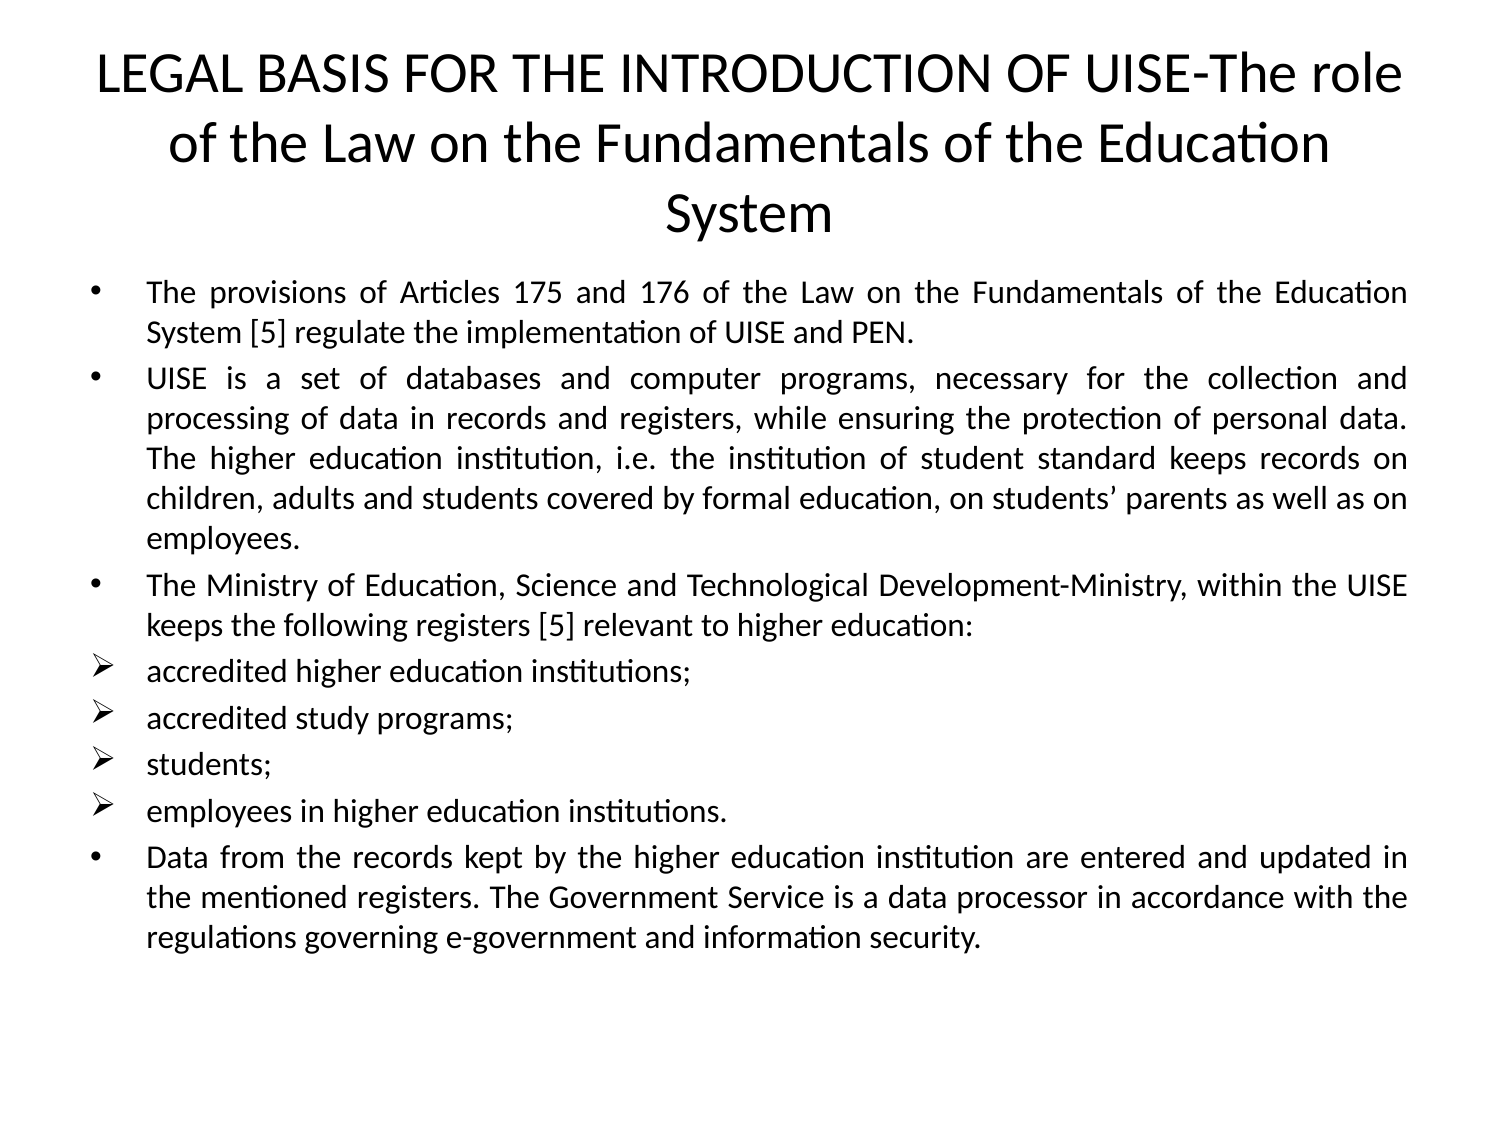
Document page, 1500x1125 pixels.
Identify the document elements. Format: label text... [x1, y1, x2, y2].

list The provisions of Articles 175 and 176 of the Law on the Fundamentals of the Education System [5] regulate the implementation of UISE and PEN. UISE is a set of databases and computer programs, necessary for the collection and processing of data in records and registers, while ensuring the protection of personal data. The higher education institution, i.e. the institution of student standard keeps records on children, adults and students covered by formal education, on students’ parents as well as on employees. The Ministry of Education, Science and Technological Development-Ministry, within the UISE keeps the following registers [5] relevant to higher education: accredited higher education institutions; accredited study programs; students; employees in higher education institutions. Data from the records kept by the higher education institution are entered and updated in the mentioned registers. The Government Service is a data processor in accordance with the regulations governing e-government and information security. [75, 262, 1425, 1059]
title LEGAL BASIS FOR THE INTRODUCTION OF UISE-The role of the Law on the Fundamentals of the Education System [75, 45, 1425, 233]
